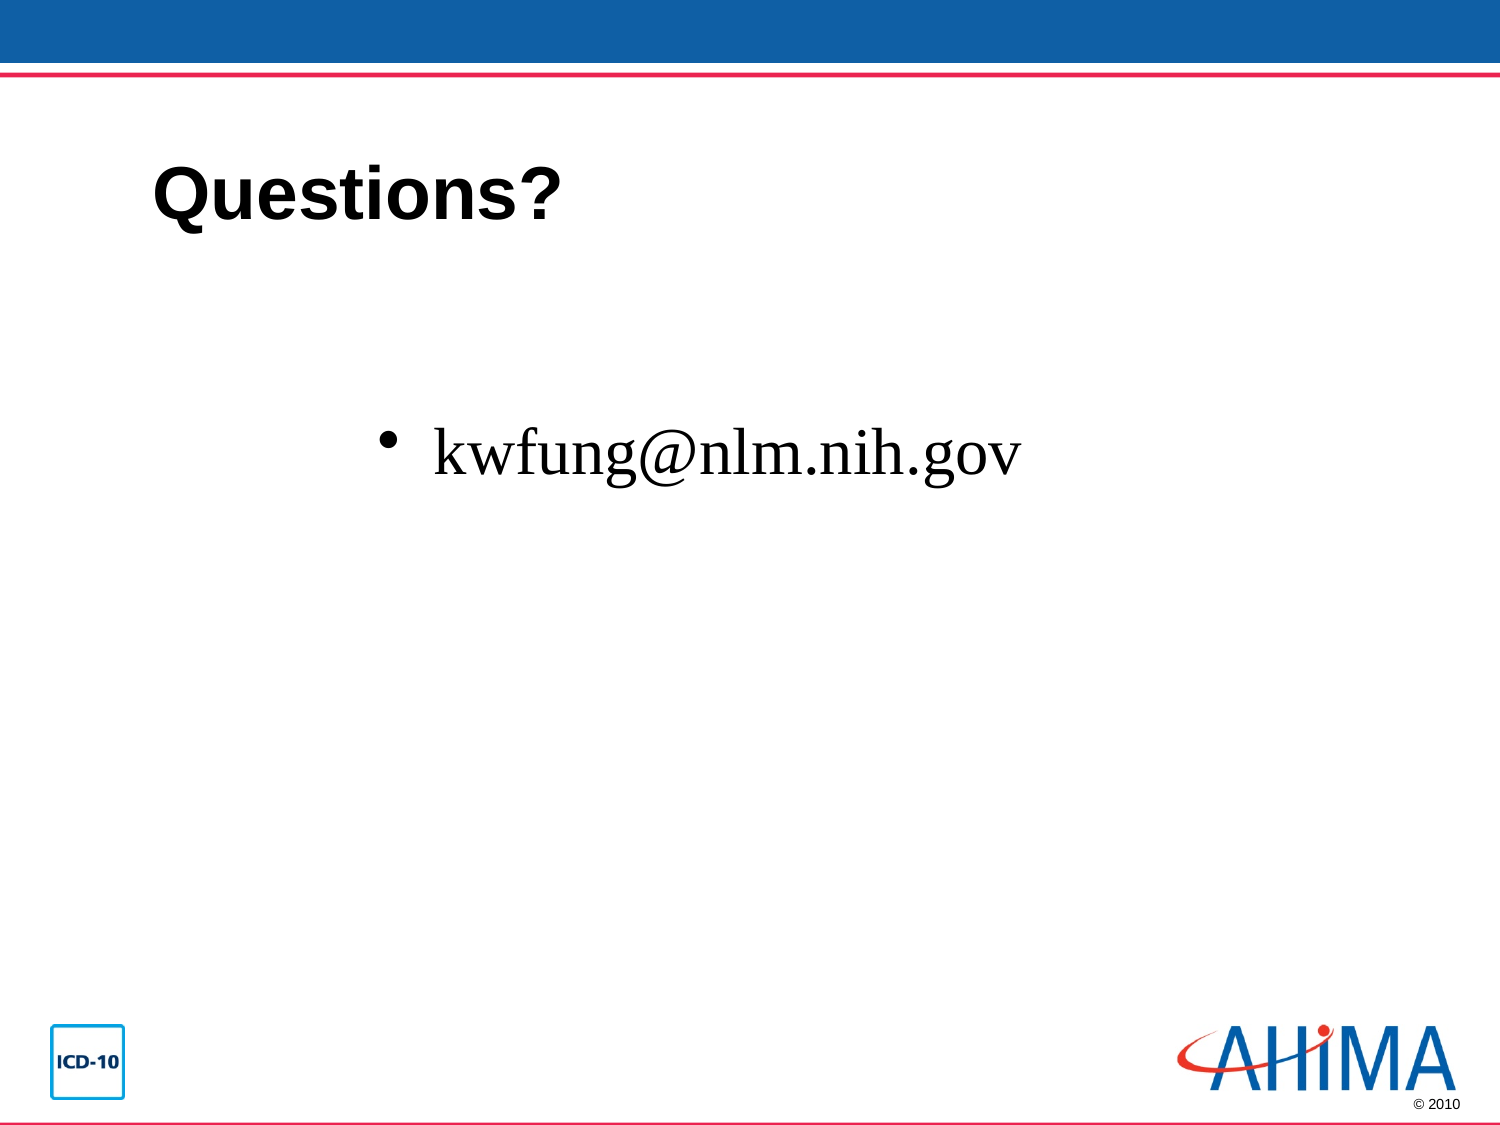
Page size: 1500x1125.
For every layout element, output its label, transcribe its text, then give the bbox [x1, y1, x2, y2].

list kwfung@nlm.nih.gov [362, 399, 1113, 538]
title Questions? [137, 137, 901, 326]
picture [54, 1028, 122, 1097]
picture [1175, 1024, 1464, 1097]
